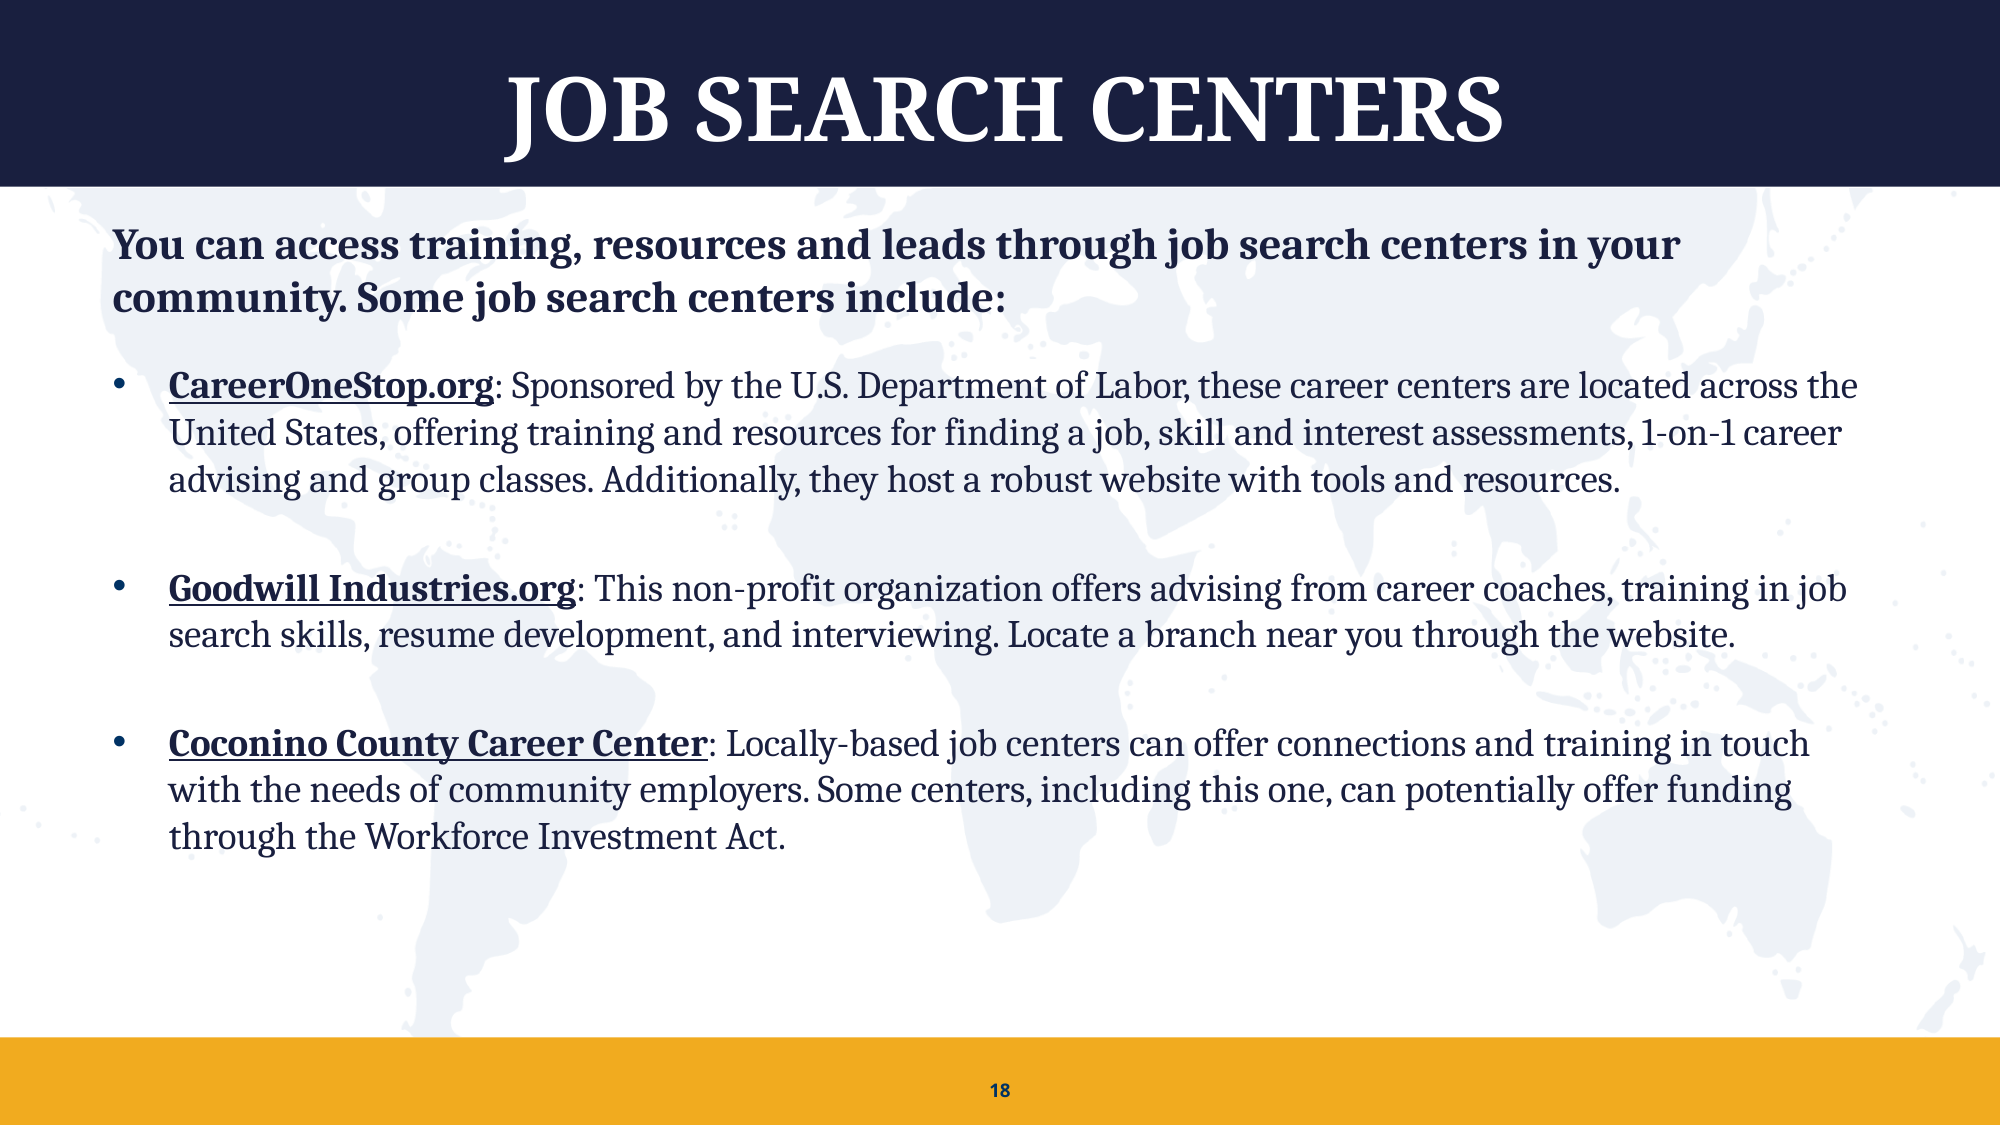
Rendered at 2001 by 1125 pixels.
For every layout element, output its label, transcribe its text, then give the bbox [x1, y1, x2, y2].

slide_number 18 [791, 1071, 1209, 1122]
title Job Search Centers [97, 23, 1917, 186]
picture [0, 188, 2000, 1037]
